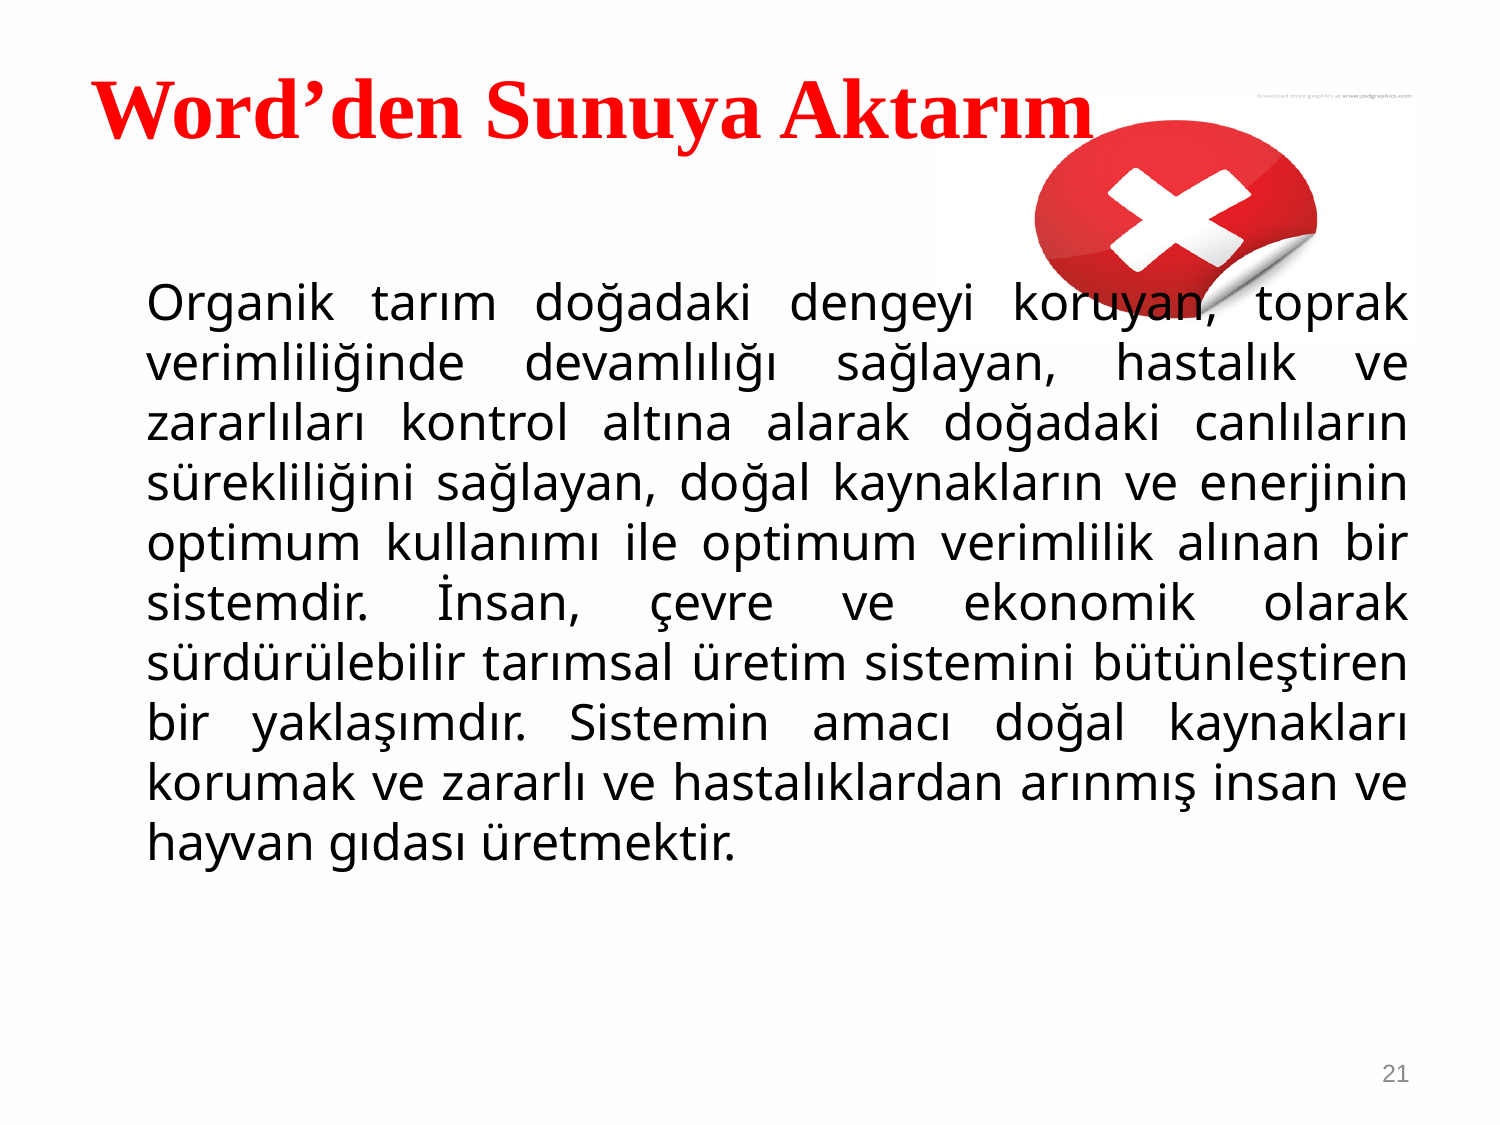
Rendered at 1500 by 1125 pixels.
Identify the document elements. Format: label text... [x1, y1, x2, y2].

picture [937, 93, 1415, 347]
list Organik tarım doğadaki dengeyi koruyan, toprak verimliliğinde devamlılığı sağlayan, hastalık ve zararlıları kontrol altına alarak doğadaki canlıların sürekliliğini sağlayan, doğal kaynakların ve enerjinin optimum kullanımı ile optimum verimlilik alınan bir sistemdir. İnsan, çevre ve ekonomik olarak sürdürülebilir tarımsal üretim sistemini bütünleştiren bir yaklaşımdır. Sistemin amacı doğal kaynakları korumak ve zararlı ve hastalıklardan arınmış insan ve hayvan gıdası üretmektir. [75, 262, 1425, 1005]
slide_number 21 [1074, 1042, 1425, 1103]
title Word’den Sunuya Aktarım [75, 45, 1425, 164]
